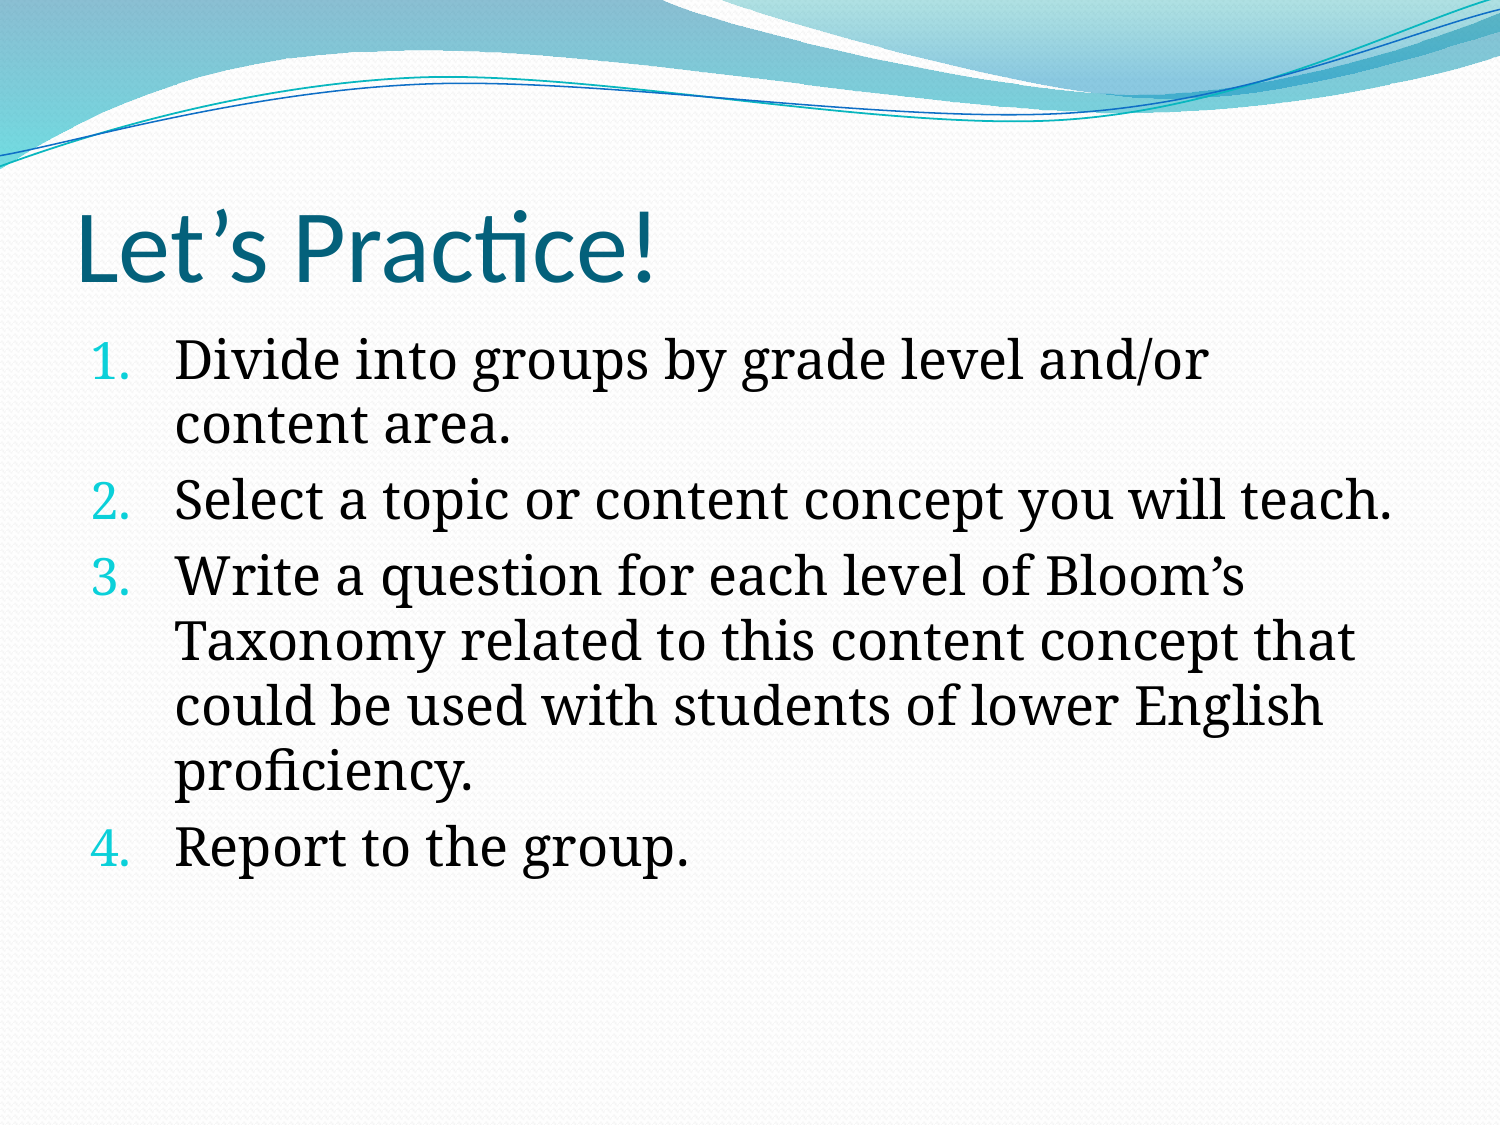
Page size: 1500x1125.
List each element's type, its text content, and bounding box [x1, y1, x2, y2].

title Let’s Practice! [74, 115, 1426, 304]
list Divide into groups by grade level and/or content area. Select a topic or content concept you will teach. Write a question for each level of Bloom’s Taxonomy related to this content concept that could be used with students of lower English proficiency. Report to the group. [74, 317, 1426, 1038]
